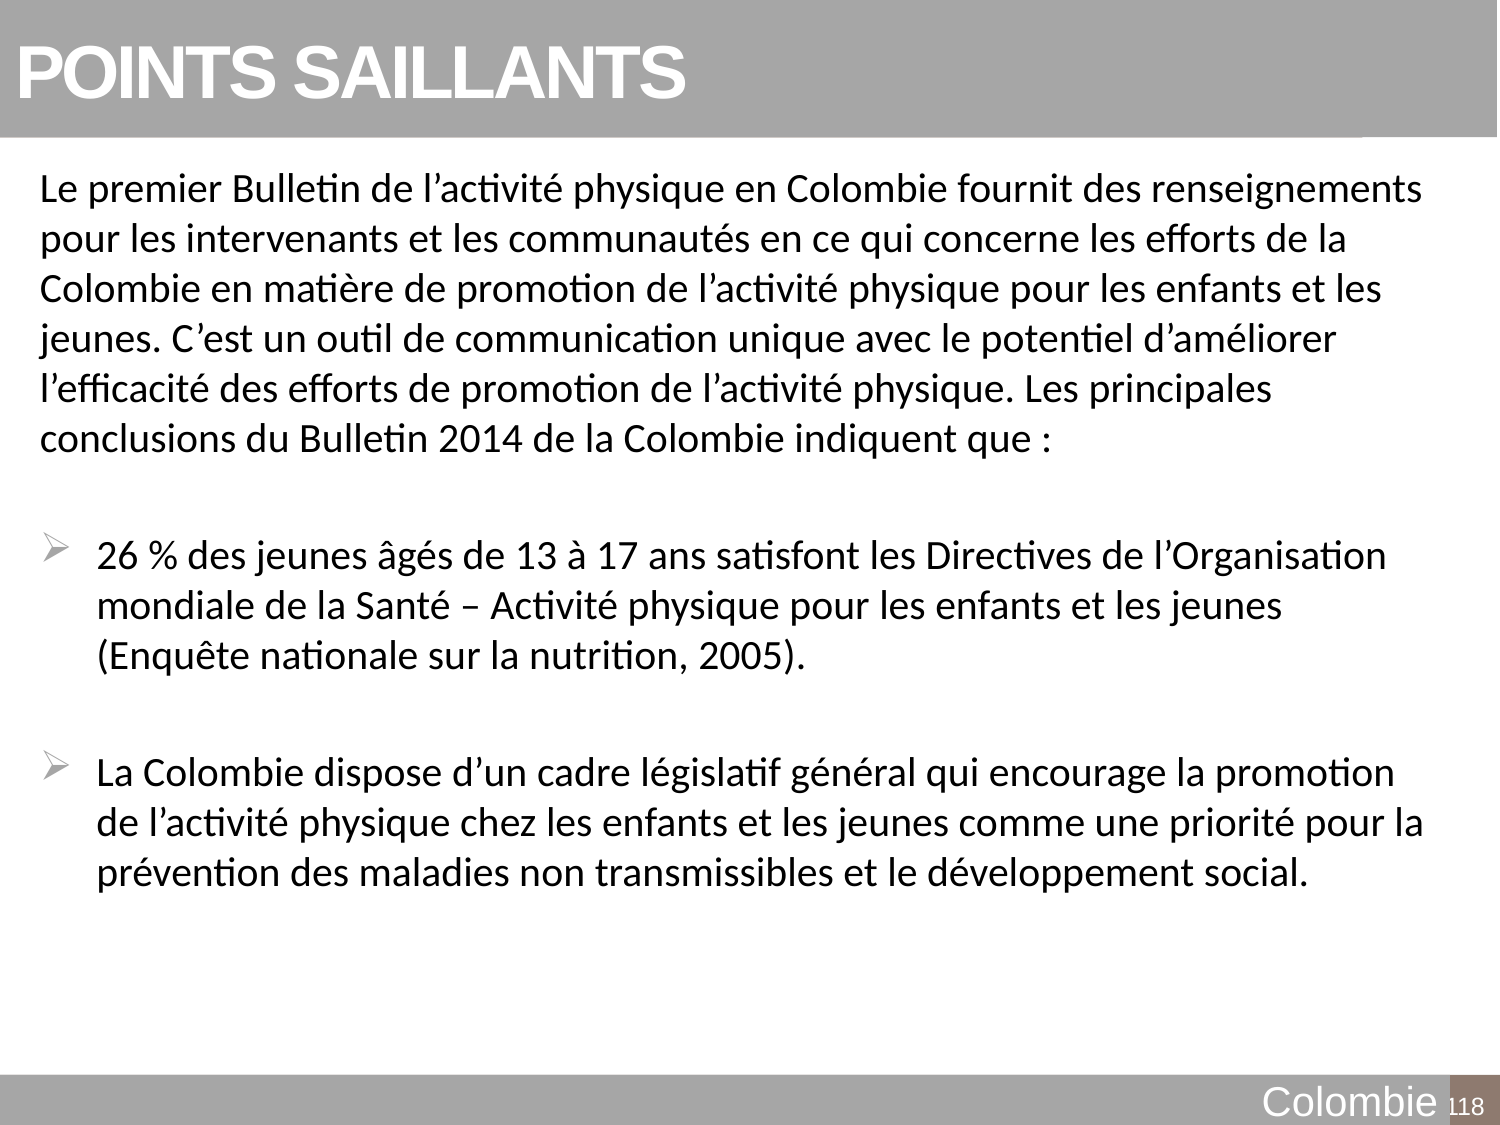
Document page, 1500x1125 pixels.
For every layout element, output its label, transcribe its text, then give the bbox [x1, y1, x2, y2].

text_box [0, 1074, 1149, 1125]
title POINTS SAILLANTS [0, 0, 1350, 138]
list Le premier Bulletin de l’activité physique en Colombie fournit des renseignements pour les intervenants et les communautés en ce qui concerne les efforts de la Colombie en matière de promotion de l’activité physique pour les enfants et les jeunes. C’est un outil de communication unique avec le potentiel d’améliorer l’efficacité des efforts de promotion de l’activité physique. Les principales conclusions du Bulletin 2014 de la Colombie indiquent que : 26 % des jeunes âgés de 13 à 17 ans satisfont les Directives de l’Organisation mondiale de la Santé – Activité physique pour les enfants et les jeunes (Enquête nationale sur la nutrition, 2005). La Colombie dispose d’un cadre législatif général qui encourage la promotion de l’activité physique chez les enfants et les jeunes comme une priorité pour la prévention des maladies non transmissibles et le développement social. [24, 153, 1450, 1038]
text_box [1350, 0, 1497, 138]
footer Colombie [1149, 1064, 1500, 1125]
